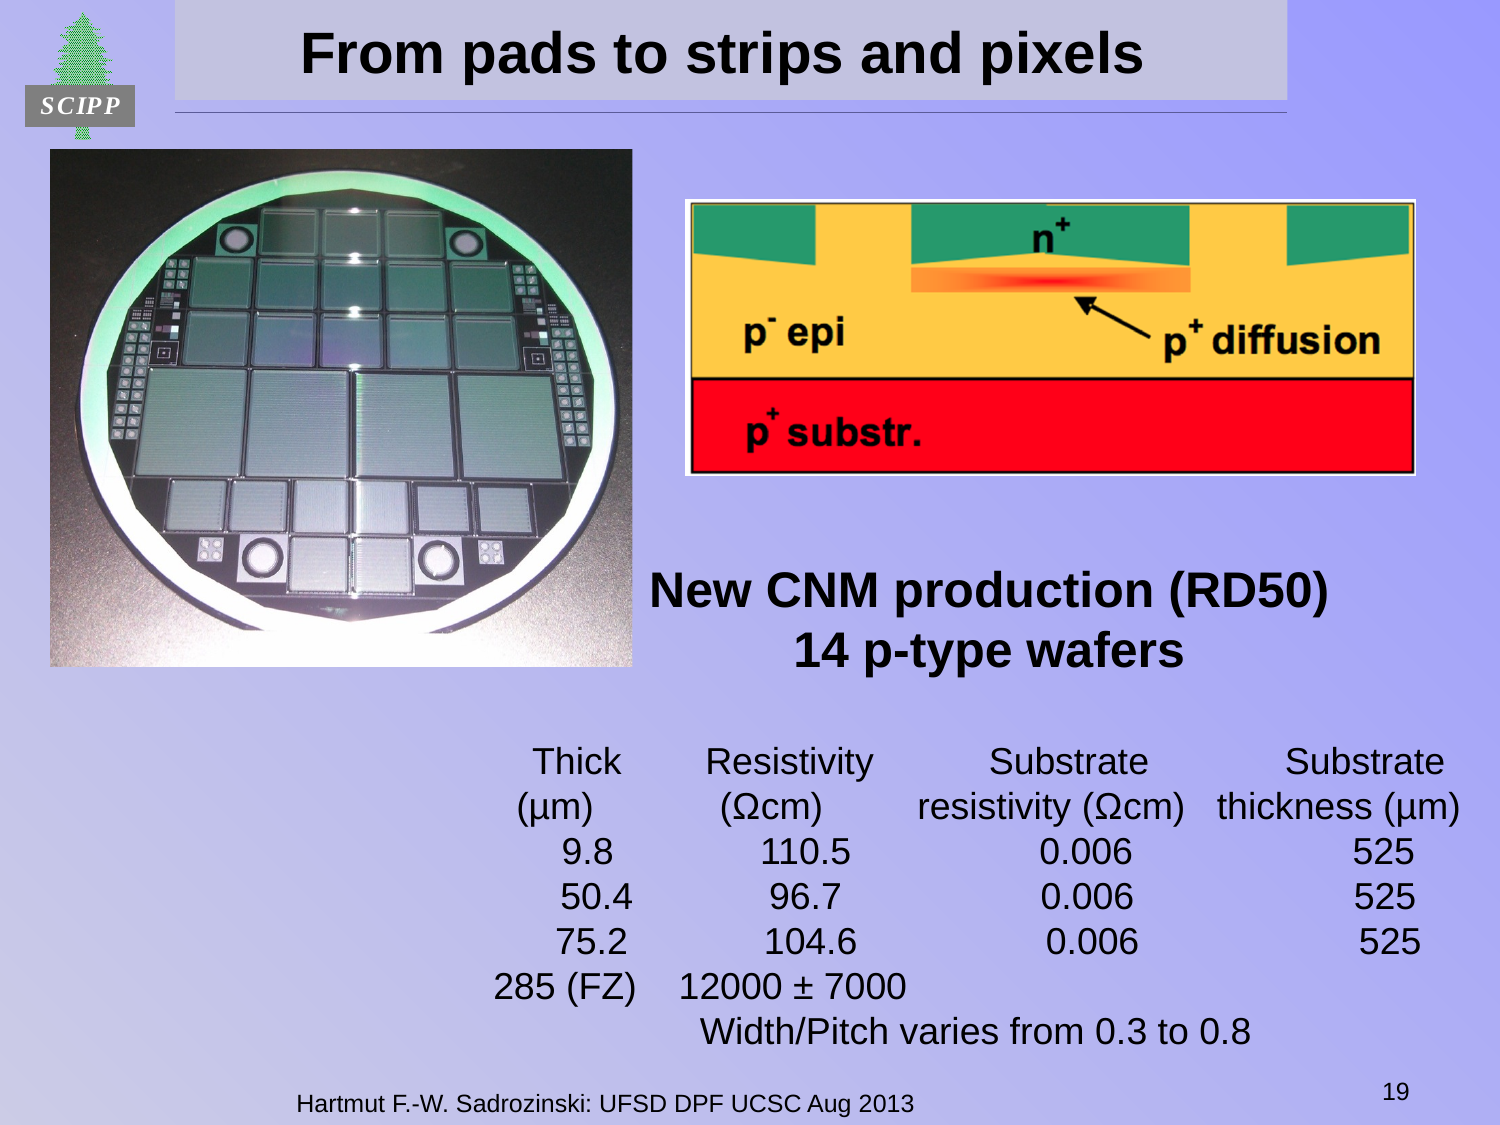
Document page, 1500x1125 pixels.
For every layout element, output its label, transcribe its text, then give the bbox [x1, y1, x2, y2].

picture [684, 199, 1416, 477]
picture [49, 149, 633, 667]
text_box Width/Pitch varies from 0.3 to 0.8 [685, 999, 1358, 1060]
footer Hartmut F.-W. Sadrozinski: UFSD DPF UCSC Aug 2013 [37, 1074, 1175, 1125]
text_box New CNM production (RD50) 14 p-type wafers Thick Resistivity Substrate Substrate (µm) (Ωcm) resistivity (Ωcm) thickness (µm) 9.8 110.5 0.006 525 50.4 96.7 0.006 525 75.2 104.6 0.006 525 285 (FZ) 12000 ± 7000 [478, 549, 1500, 1015]
title From pads to strips and pixels [174, 0, 1288, 100]
slide_number 19 [1175, 1037, 1425, 1113]
